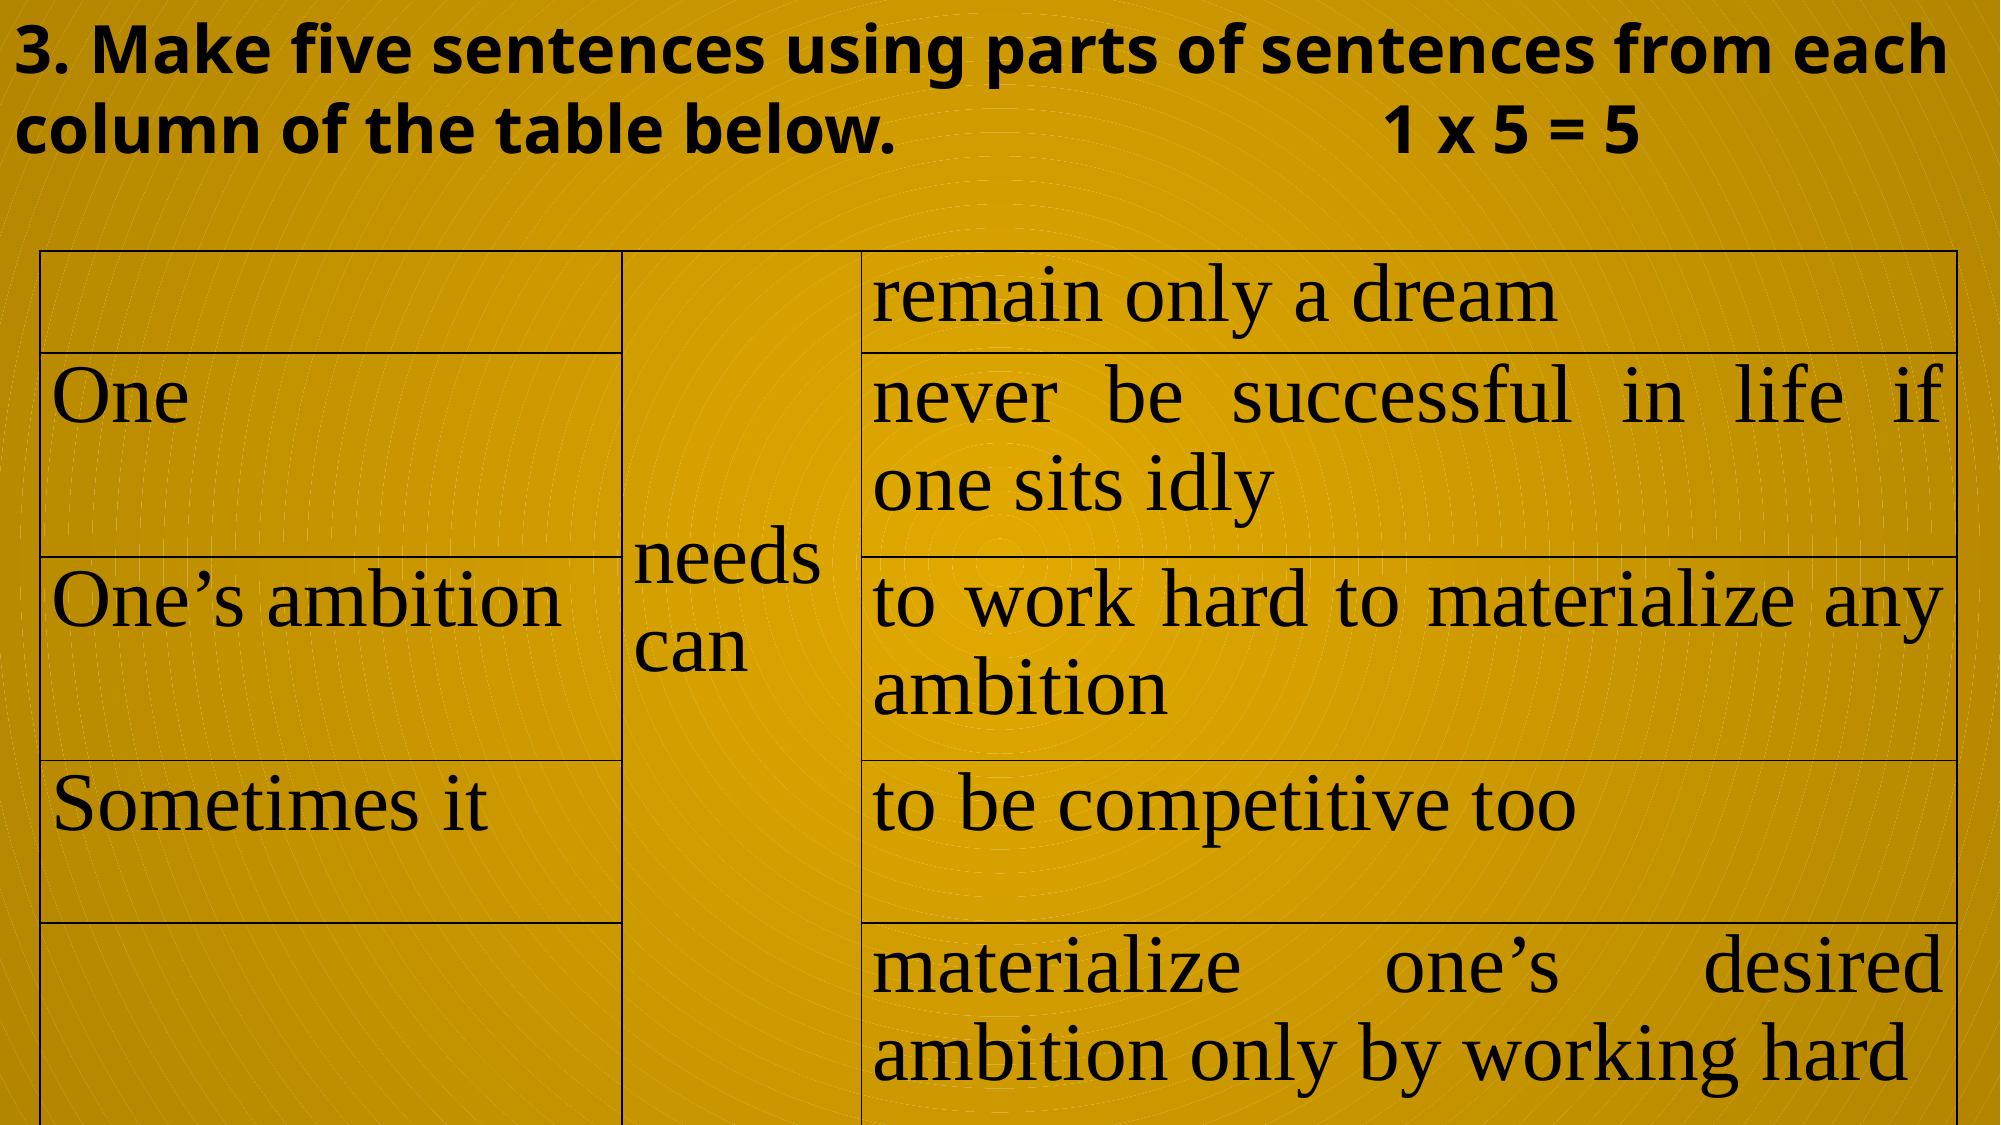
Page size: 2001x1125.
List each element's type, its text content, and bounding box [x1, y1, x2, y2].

table_header [41, 252, 621, 352]
table_cell to be competitive too [862, 761, 1956, 922]
table_cell materialize one’s desired ambition only by working hard [862, 924, 1956, 1125]
text_box 3. Make five sentences using parts of sentences from each column of the table below. 1 x 5 = 5 [0, 0, 2000, 175]
table_cell [41, 924, 621, 1125]
table_cell One [41, 354, 621, 556]
table_cell Sometimes it [41, 761, 621, 922]
table_header remain only a dream [862, 252, 1956, 352]
table_header needs can [623, 252, 861, 1125]
table_cell One’s ambition [41, 558, 621, 760]
table_cell never be successful in life if one sits idly [862, 354, 1956, 556]
table_cell to work hard to materialize any ambition [862, 558, 1956, 760]
